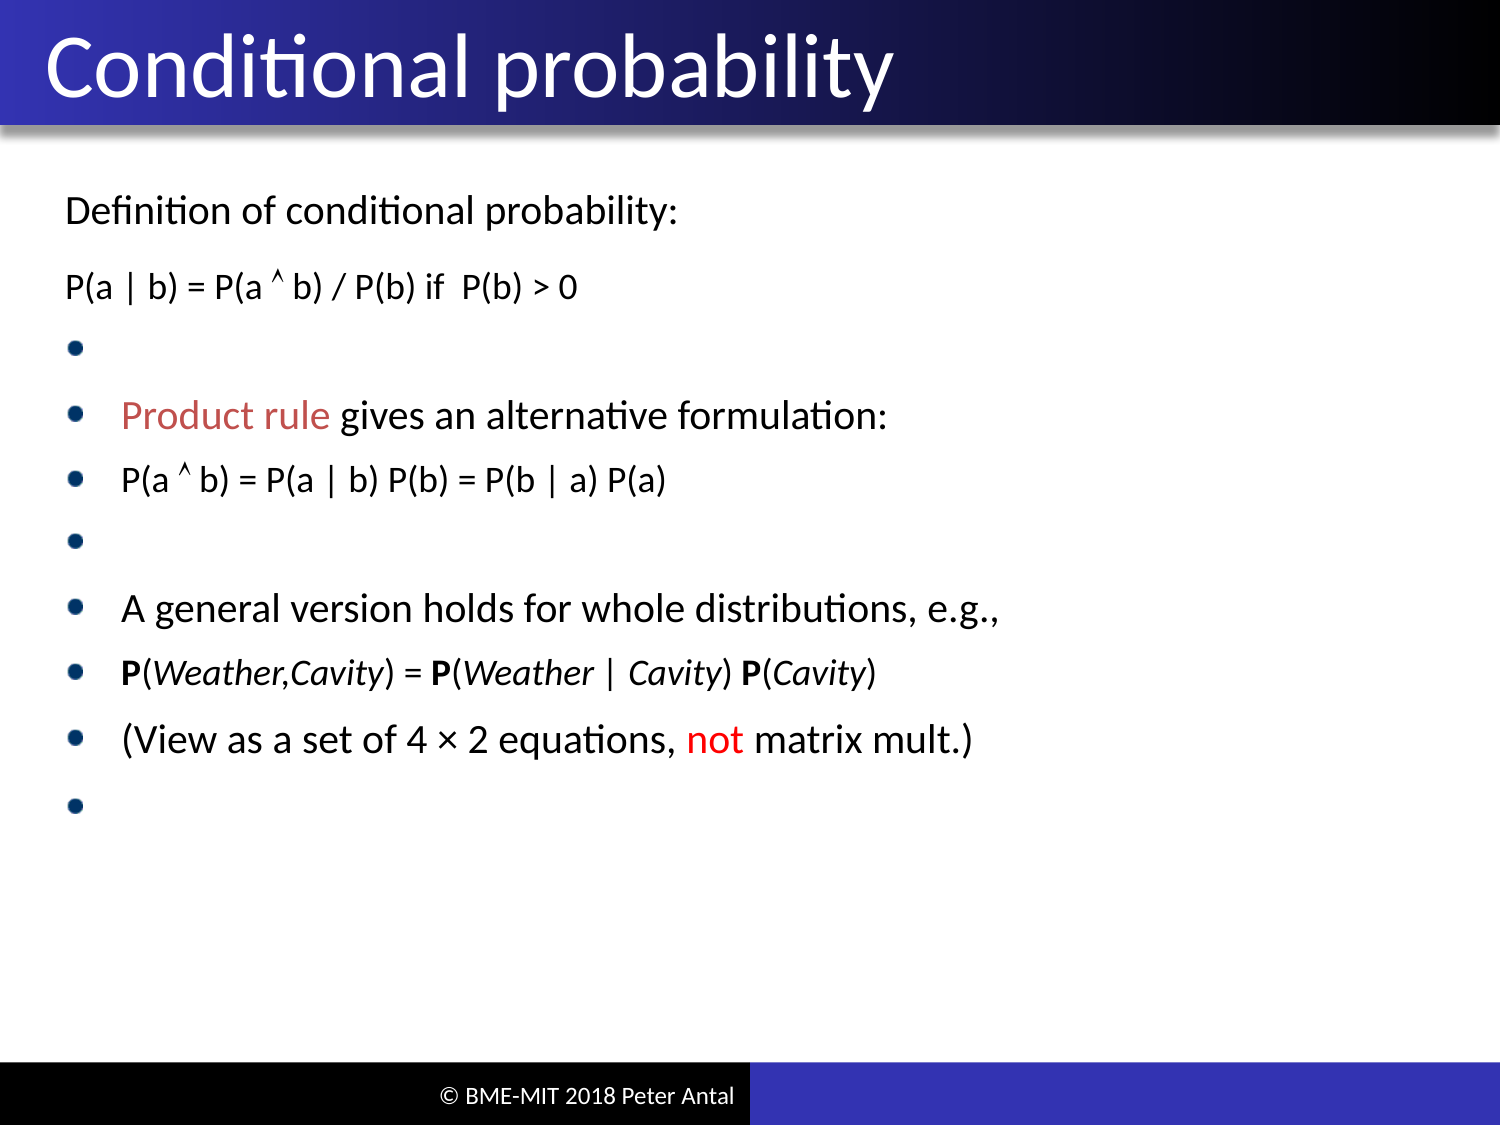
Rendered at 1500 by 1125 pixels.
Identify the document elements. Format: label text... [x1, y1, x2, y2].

picture [65, 727, 83, 746]
picture [65, 403, 83, 422]
list Definition of conditional probability: P(a | b) = P(a  b) / P(b) if P(b) > 0 Product rule gives an alternative formulation: P(a  b) = P(a | b) P(b) = P(b | a) P(a) A general version holds for whole distributions, e.g., P(Weather,Cavity) = P(Weather | Cavity) P(Cavity) (View as a set of 4 × 2 equations, not matrix mult.) [49, 174, 1426, 1006]
picture [65, 338, 83, 356]
picture [65, 661, 83, 680]
picture [65, 531, 83, 549]
title Conditional probability [0, 0, 1478, 123]
picture [65, 596, 83, 615]
picture [65, 468, 83, 487]
picture [65, 796, 83, 814]
